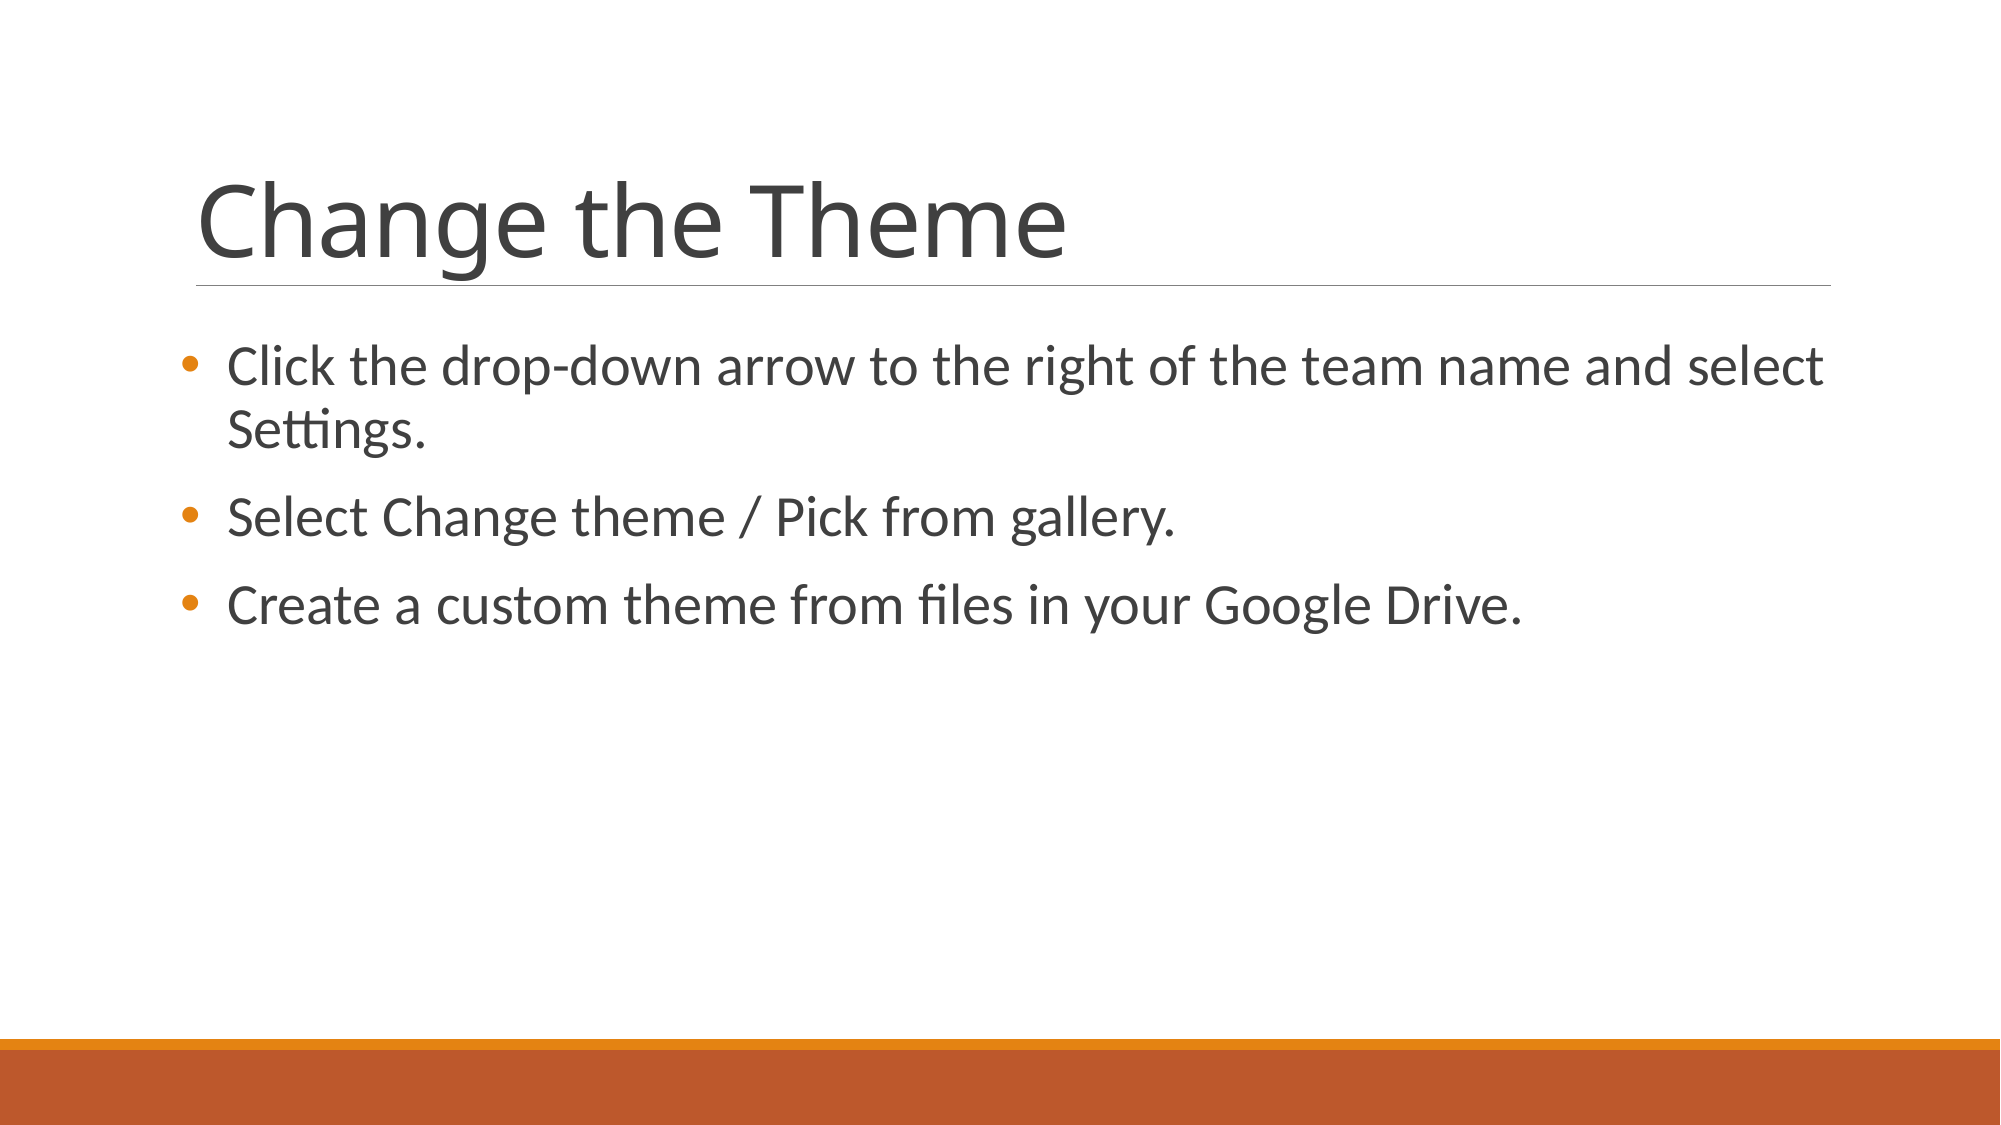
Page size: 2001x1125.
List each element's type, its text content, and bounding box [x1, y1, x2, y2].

title Change the Theme [180, 47, 1830, 285]
list Click the drop-down arrow to the right of the team name and select Settings. Select Change theme / Pick from gallery. Create a custom theme from files in your Google Drive. [180, 327, 1830, 988]
